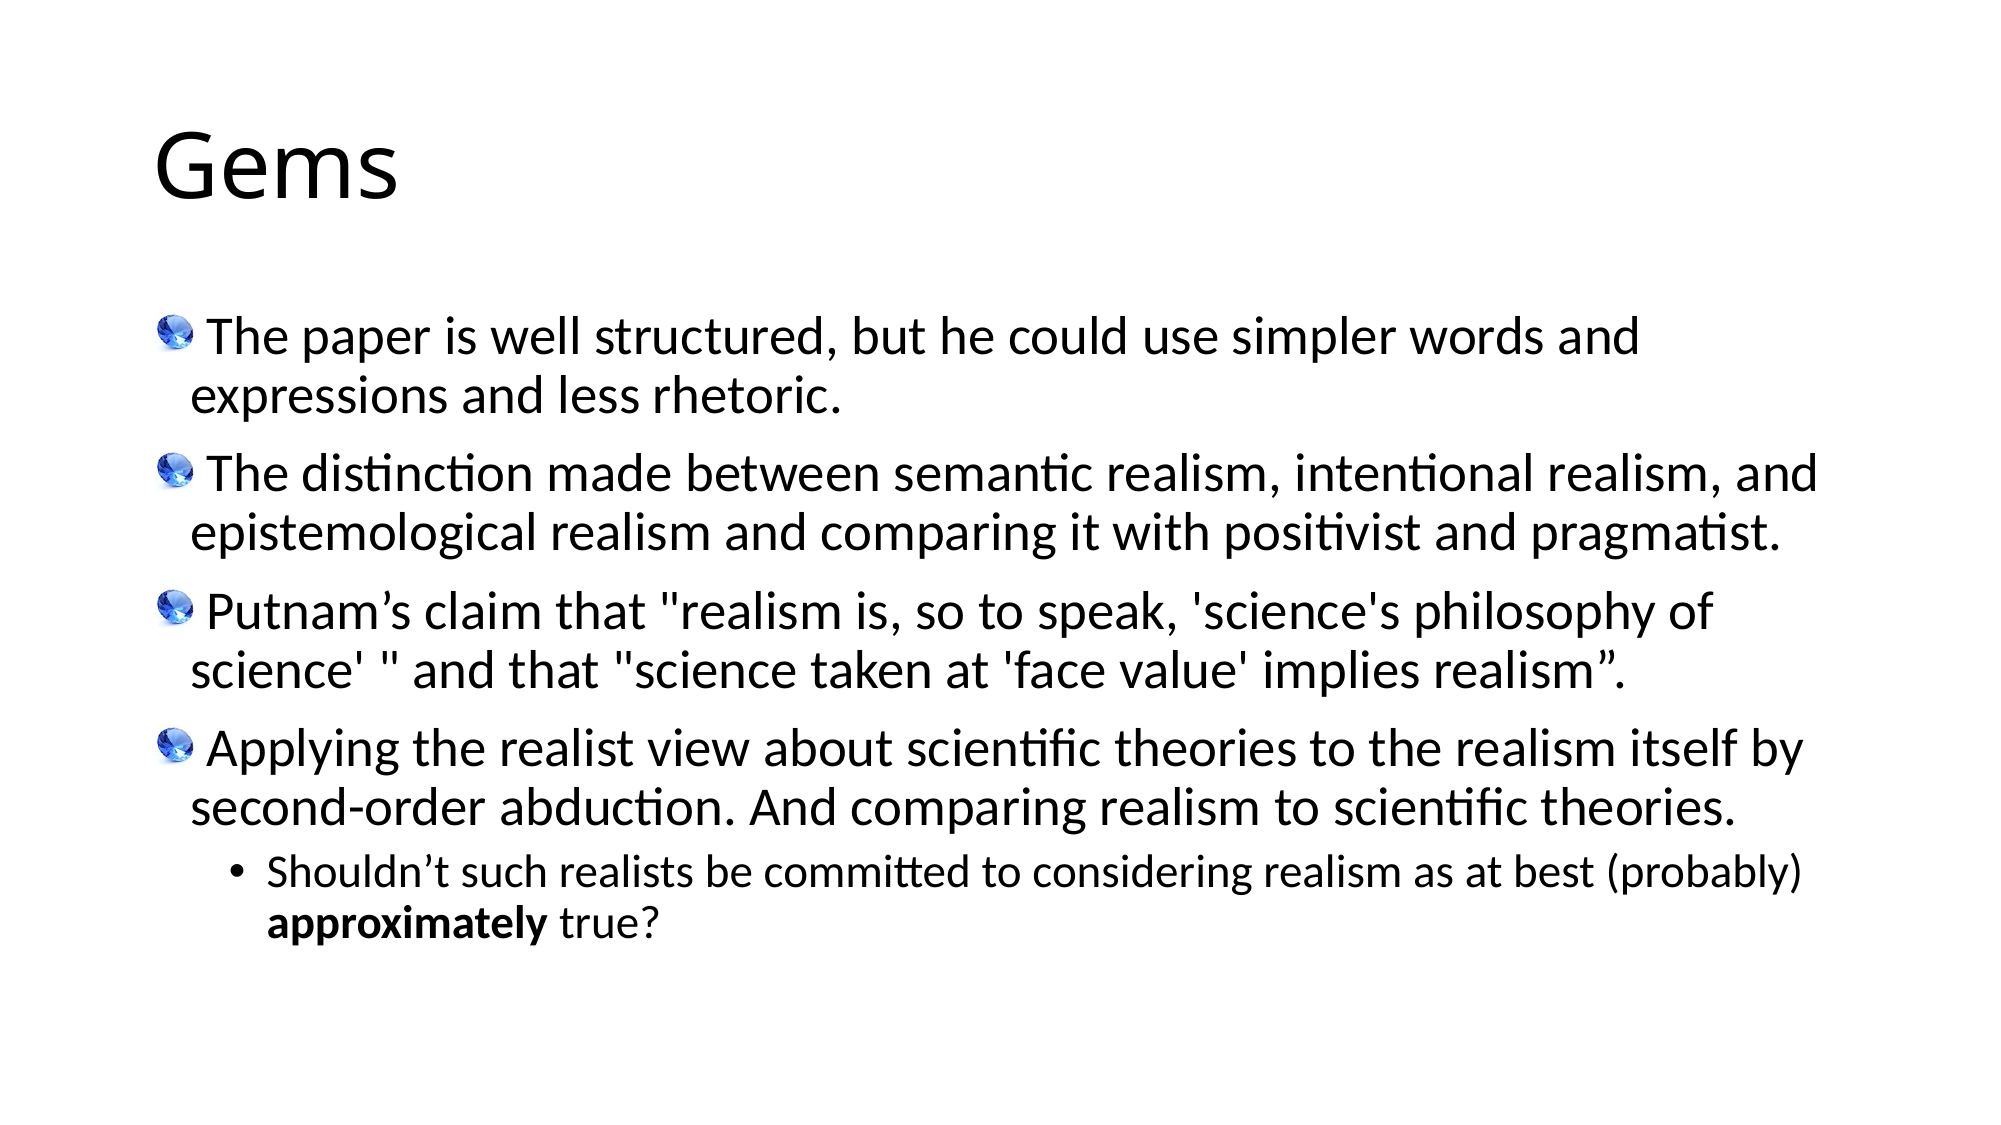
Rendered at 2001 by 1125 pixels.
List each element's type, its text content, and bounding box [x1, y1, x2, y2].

picture [152, 725, 197, 767]
picture [152, 587, 197, 629]
picture [152, 312, 197, 354]
list The paper is well structured, but he could use simpler words and expressions and less rhetoric. The distinction made between semantic realism, intentional realism, and epistemological realism and comparing it with positivist and pragmatist. Putnam’s claim that "realism is, so to speak, 'science's philosophy of science' " and that "science taken at 'face value' implies realism”. Applying the realist view about scientific theories to the realism itself by second-order abduction. And comparing realism to scientific theories. Shouldn’t such realists be committed to considering realism as at best (probably) approximately true? [137, 299, 1863, 1014]
title Gems [137, 59, 1863, 278]
picture [152, 450, 197, 492]
